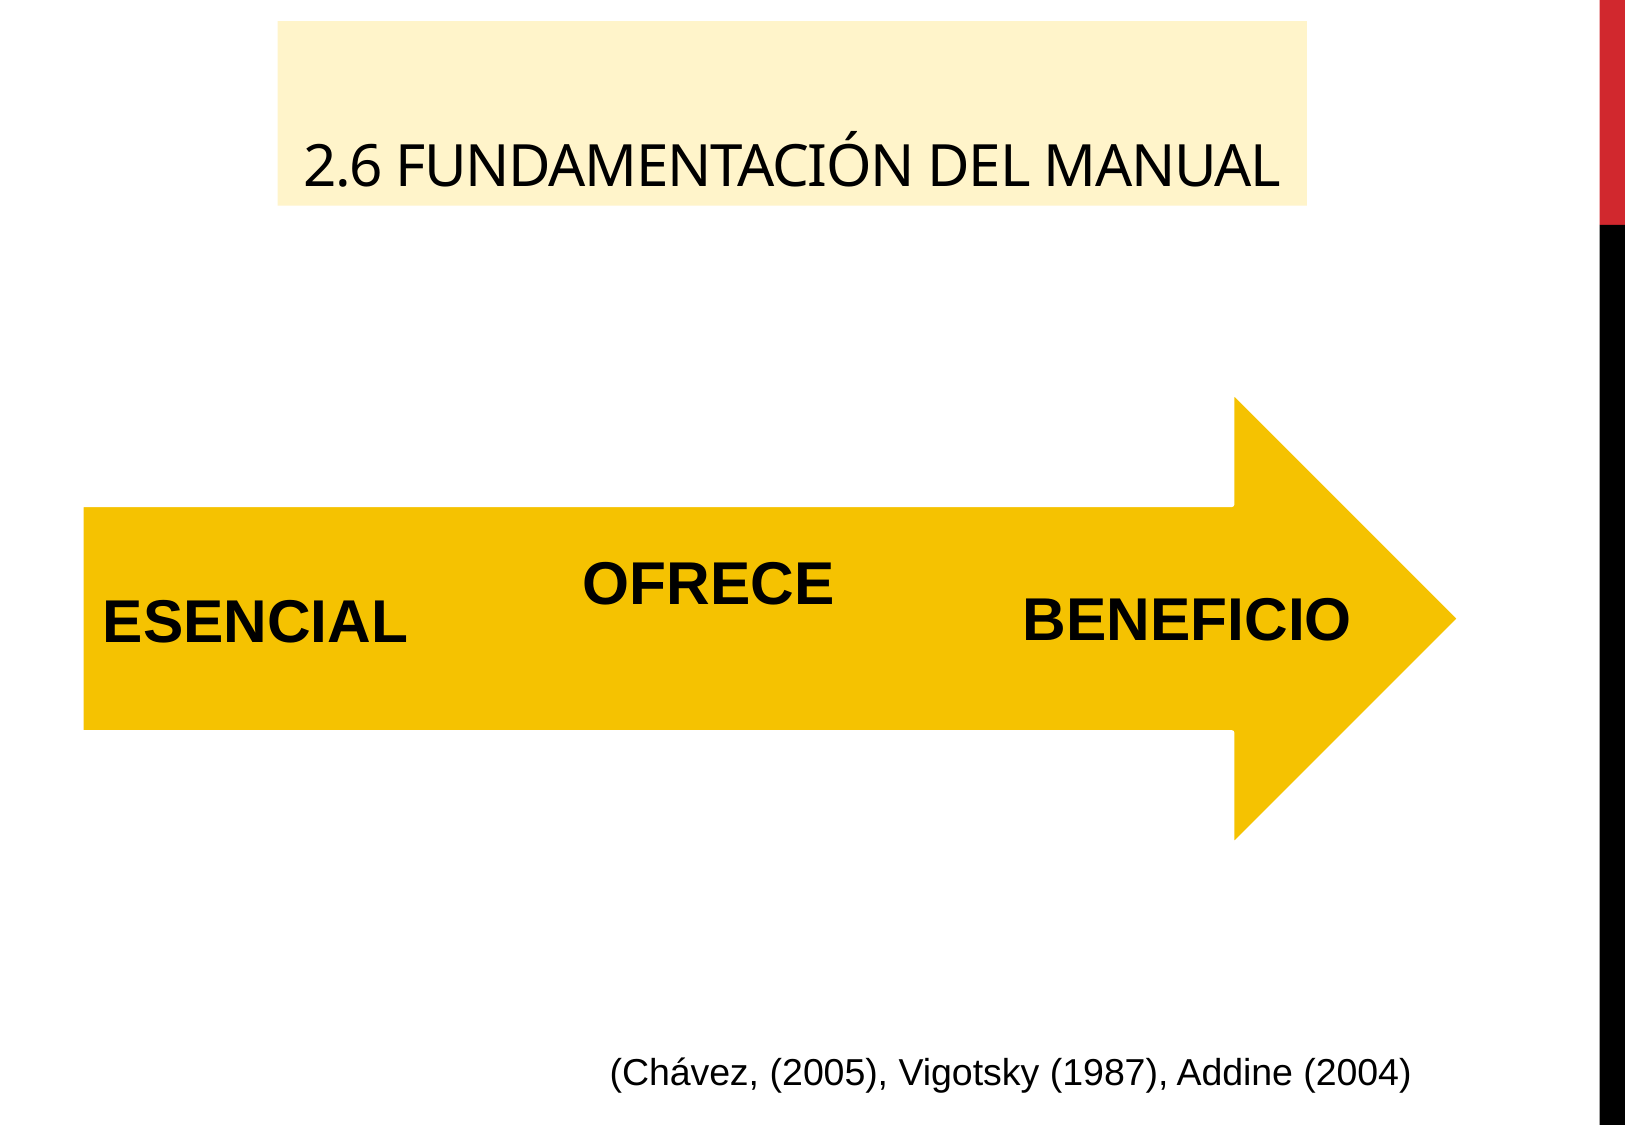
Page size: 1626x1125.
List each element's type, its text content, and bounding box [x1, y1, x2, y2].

title 2.6 Fundamentación del manual [277, 21, 1307, 206]
text_box (Chávez, (2005), Vigotsky (1987), Addine (2004) [594, 1040, 1595, 1101]
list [80, 231, 1461, 1006]
